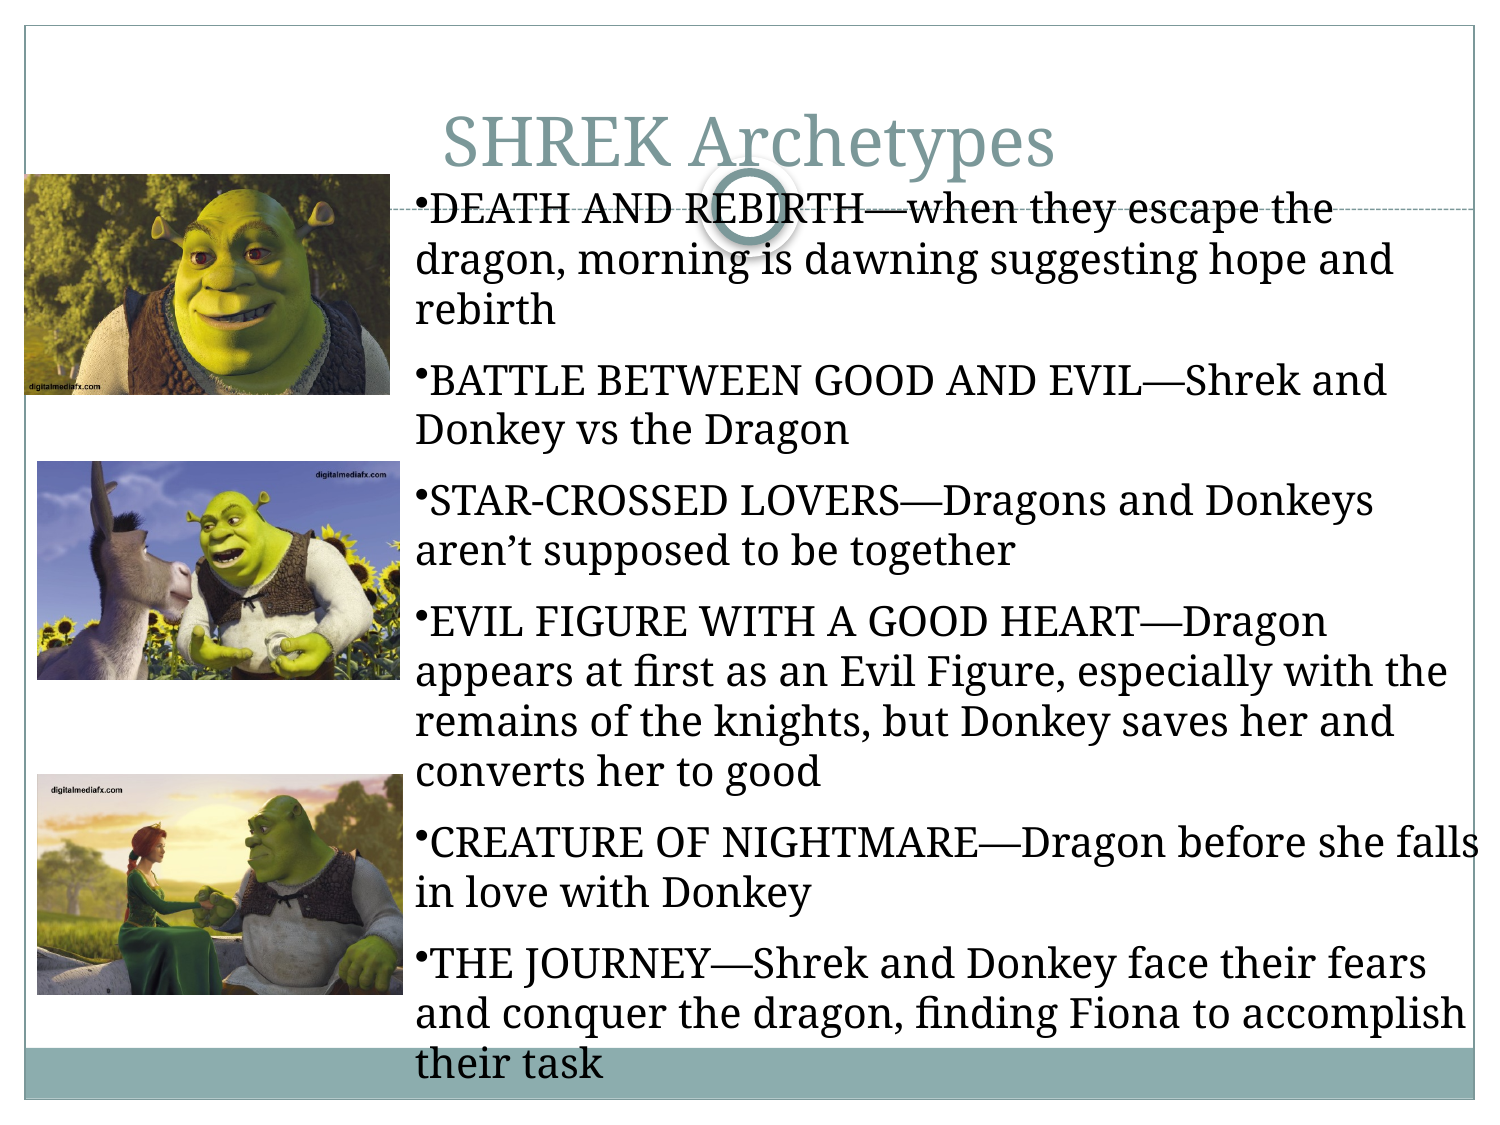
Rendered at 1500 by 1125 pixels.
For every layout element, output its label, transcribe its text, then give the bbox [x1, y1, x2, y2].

text_box DEATH AND REBIRTH—when they escape the dragon, morning is dawning suggesting hope and rebirth BATTLE BETWEEN GOOD AND EVIL—Shrek and Donkey vs the Dragon STAR-CROSSED LOVERS—Dragons and Donkeys aren’t supposed to be together EVIL FIGURE WITH A GOOD HEART—Dragon appears at first as an Evil Figure, especially with the remains of the knights, but Donkey saves her and converts her to good CREATURE OF NIGHTMARE—Dragon before she falls in love with Donkey THE JOURNEY—Shrek and Donkey face their fears and conquer the dragon, finding Fiona to accomplish their task [399, 174, 1500, 1125]
picture [37, 774, 403, 996]
title SHREK Archetypes [112, 0, 1388, 188]
picture [24, 174, 390, 395]
picture [37, 460, 401, 680]
